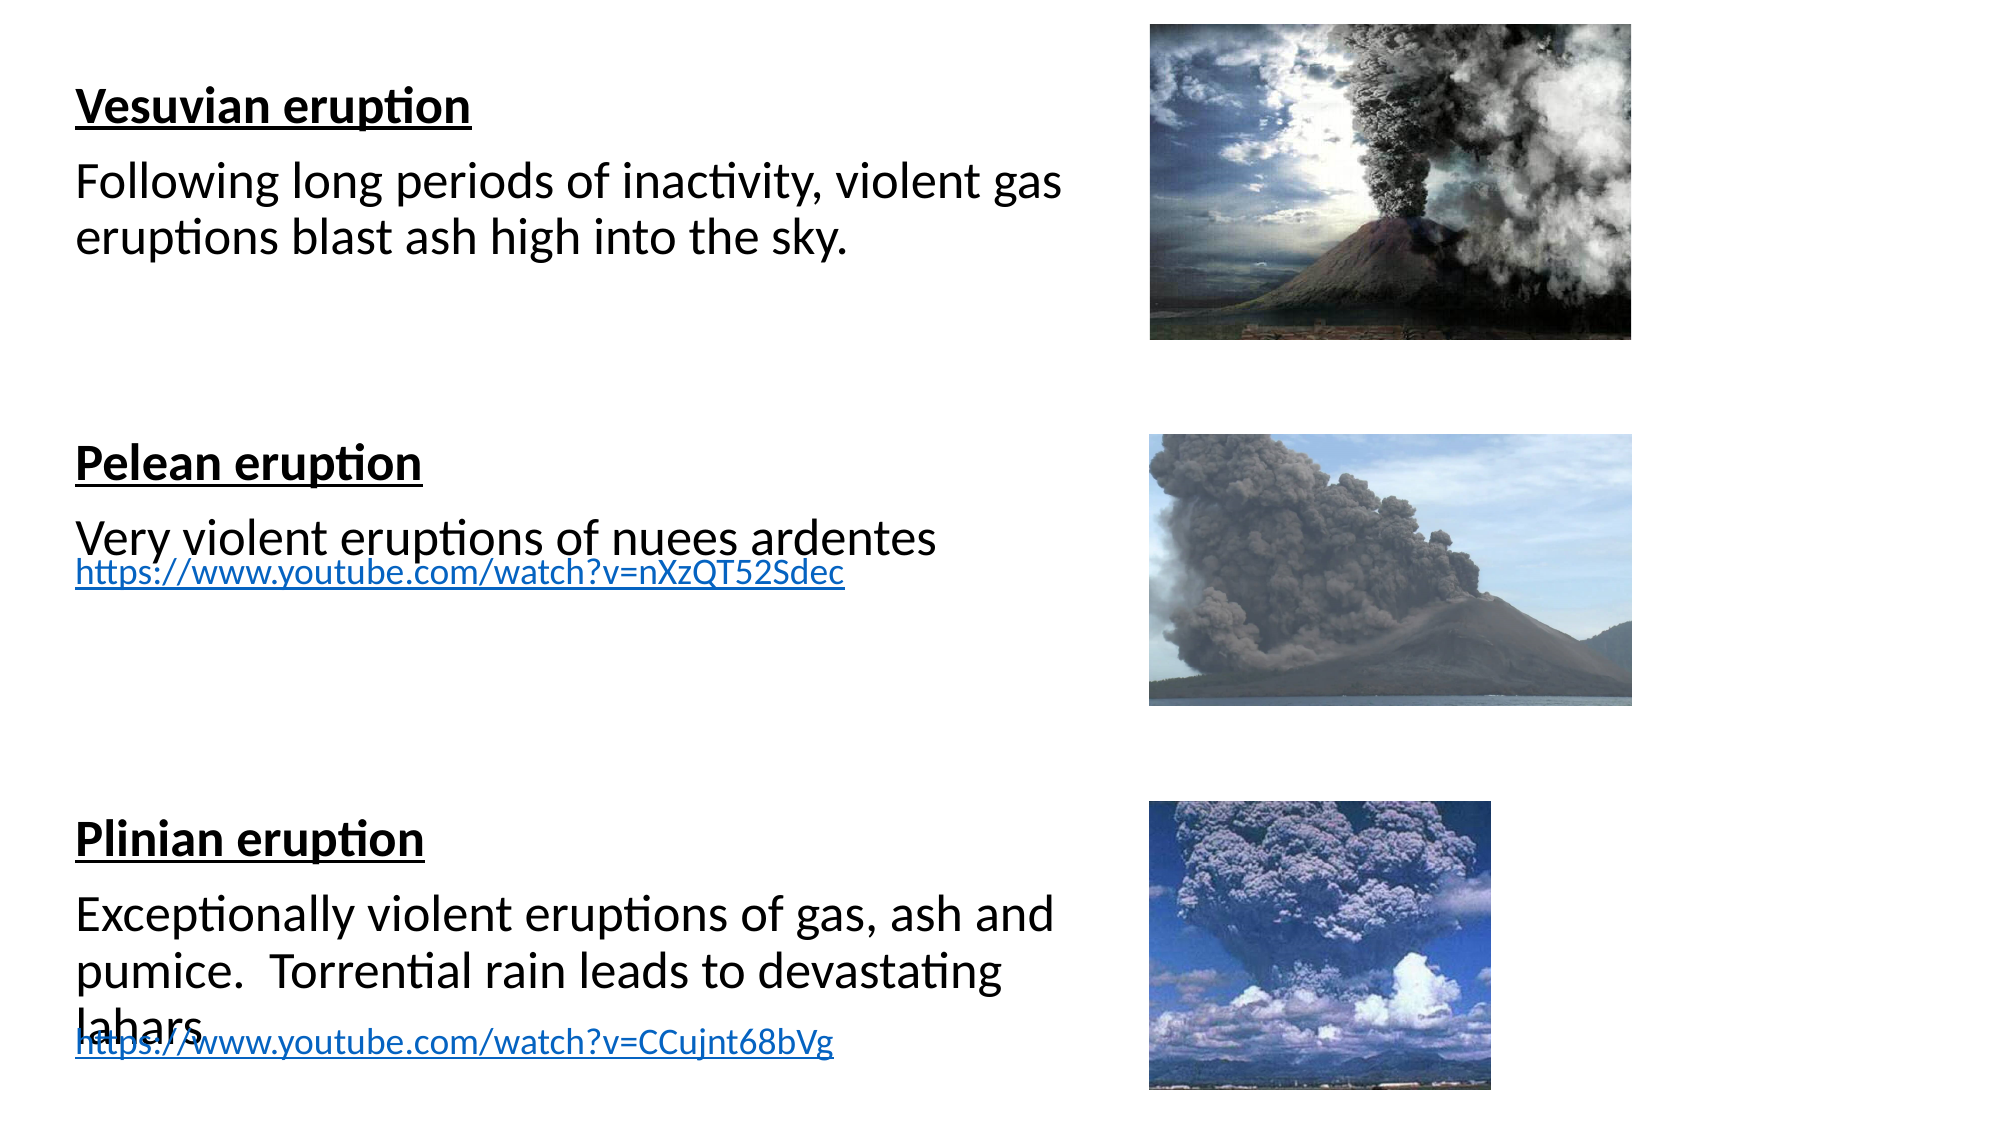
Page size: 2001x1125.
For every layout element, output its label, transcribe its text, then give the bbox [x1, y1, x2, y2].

picture [1149, 434, 1632, 706]
text_box https://www.youtube.com/watch?v=nXzQT52Sdec [60, 539, 922, 600]
list Vesuvian eruption Following long periods of inactivity, violent gas eruptions blast ash high into the sky. Pelean eruption Very violent eruptions of nuees ardentes Plinian eruption Exceptionally violent eruptions of gas, ash and pumice. Torrential rain leads to devastating lahars [60, 70, 1103, 1070]
picture [1149, 24, 1632, 340]
text_box https://www.youtube.com/watch?v=CCujnt68bVg [60, 1009, 958, 1070]
picture [1149, 801, 1491, 1090]
